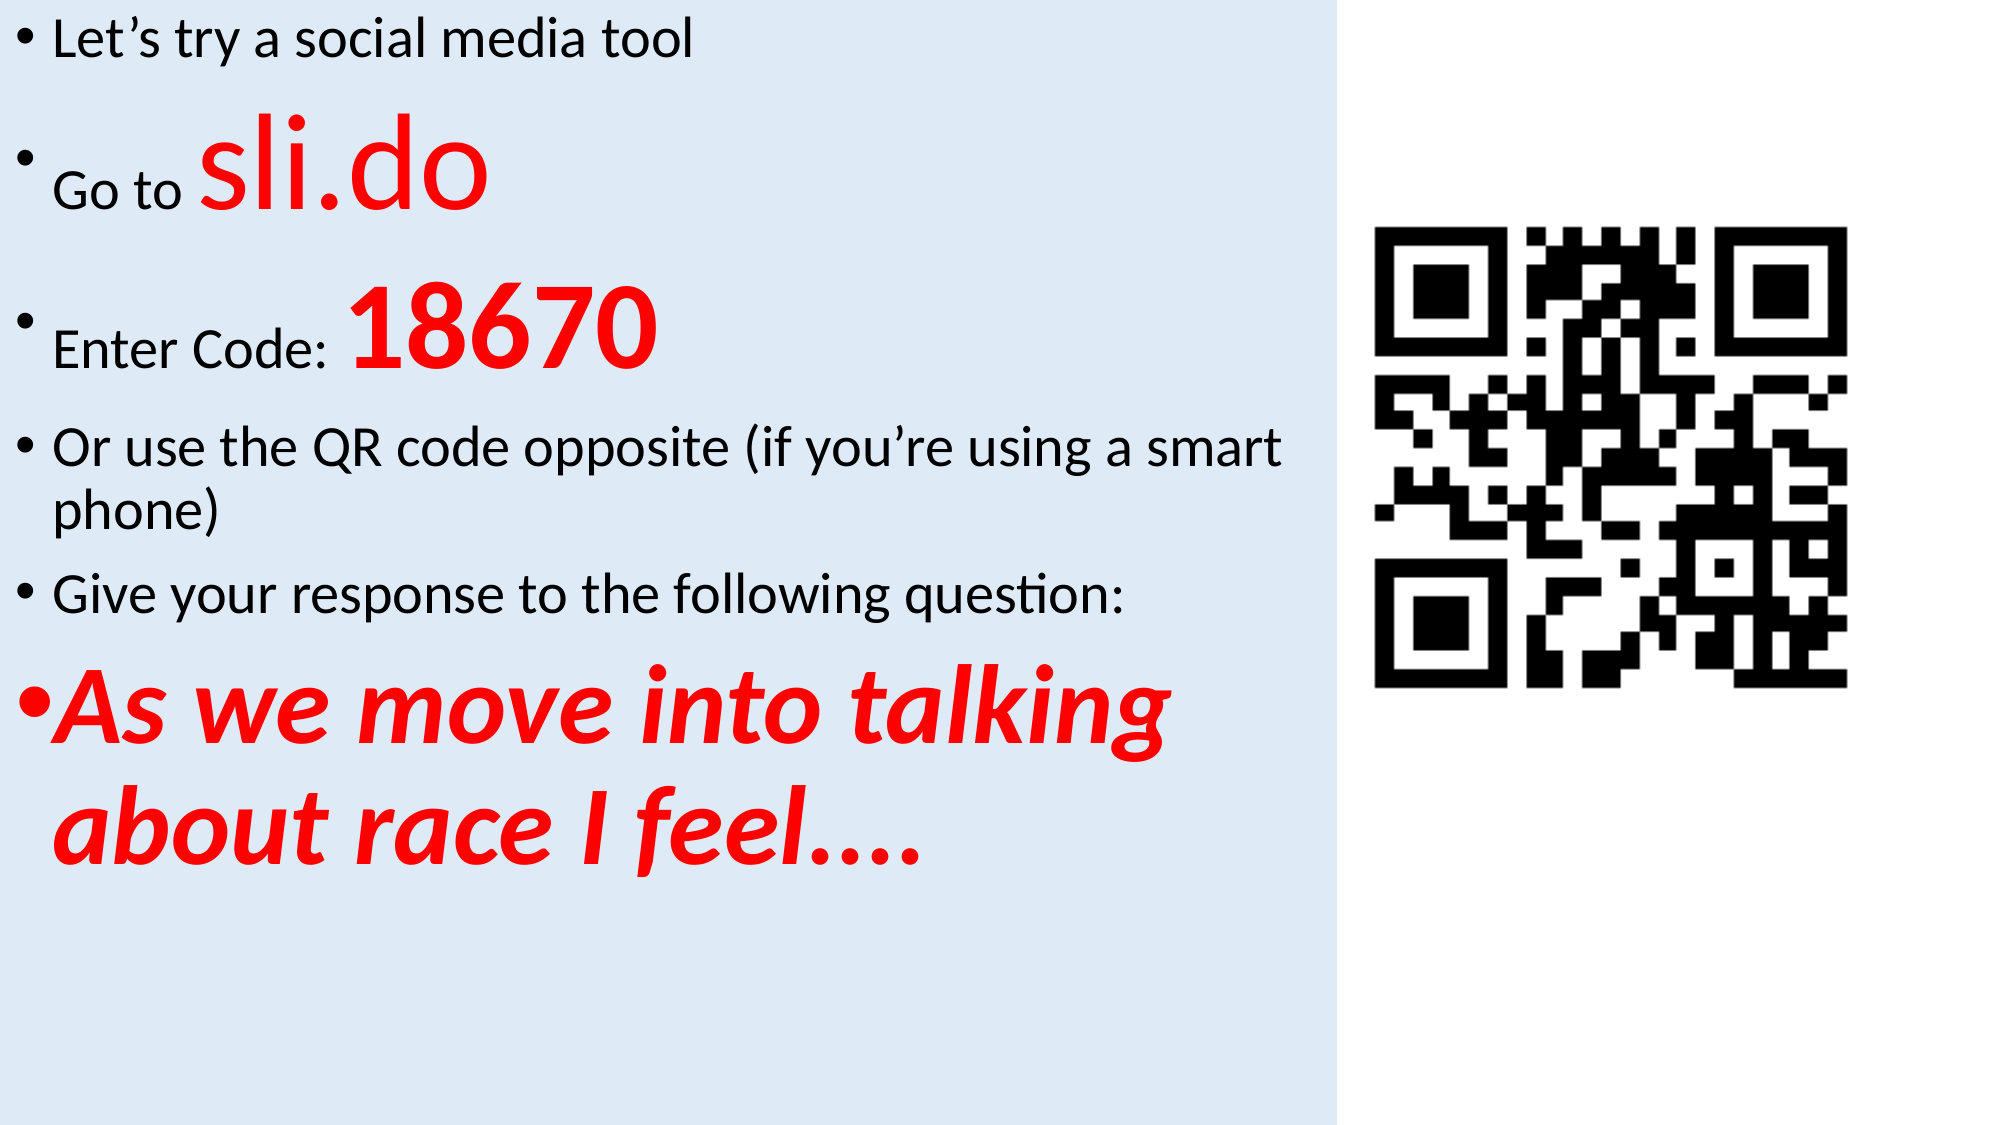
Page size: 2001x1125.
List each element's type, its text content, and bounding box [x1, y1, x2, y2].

picture [1336, 181, 1884, 741]
list Let’s try a social media tool Go to sli.do Enter Code: 18670 Or use the QR code opposite (if you’re using a smart phone) Give your response to the following question: As we move into talking about race I feel.... [0, 0, 1337, 1125]
